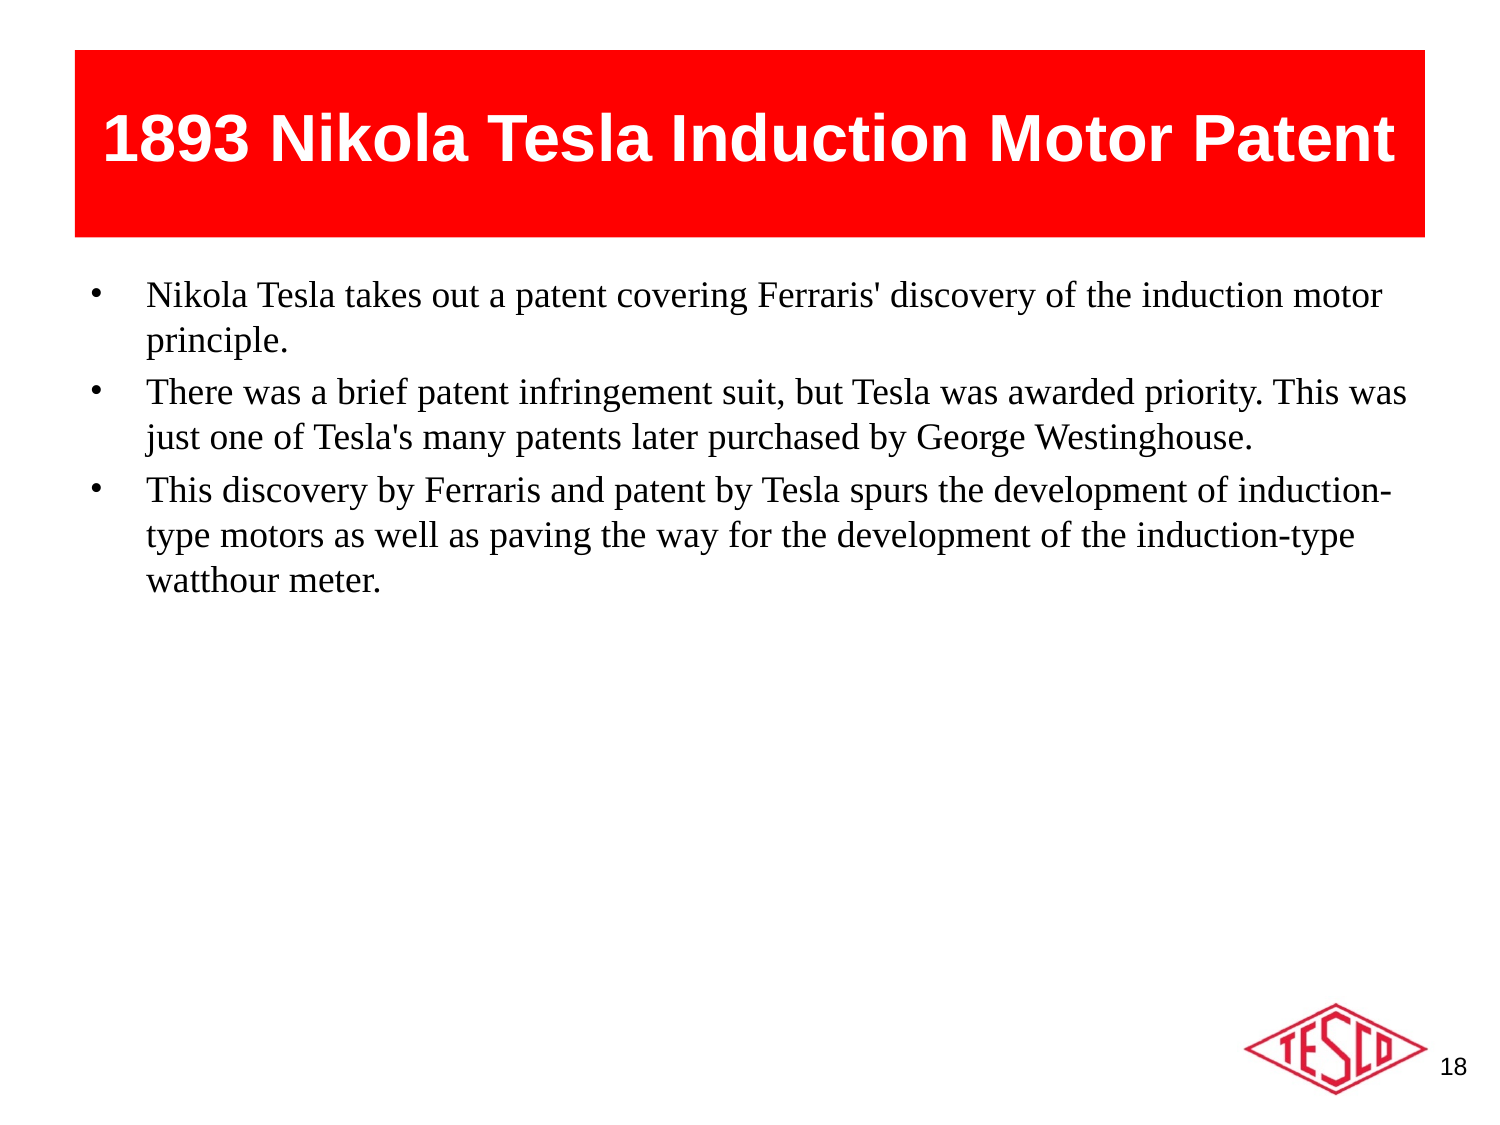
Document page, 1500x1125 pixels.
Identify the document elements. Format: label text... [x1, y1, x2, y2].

picture [1237, 996, 1438, 1100]
list Nikola Tesla takes out a patent covering Ferraris' discovery of the induction motor principle. There was a brief patent infringement suit, but Tesla was awarded priority. This was just one of Tesla's many patents later purchased by George Westinghouse. This discovery by Ferraris and patent by Tesla spurs the development of induction-type motors as well as paving the way for the development of the induction-type watthour meter. [75, 262, 1425, 1005]
title 1893 Nikola Tesla Induction Motor Patent [75, 87, 1425, 262]
